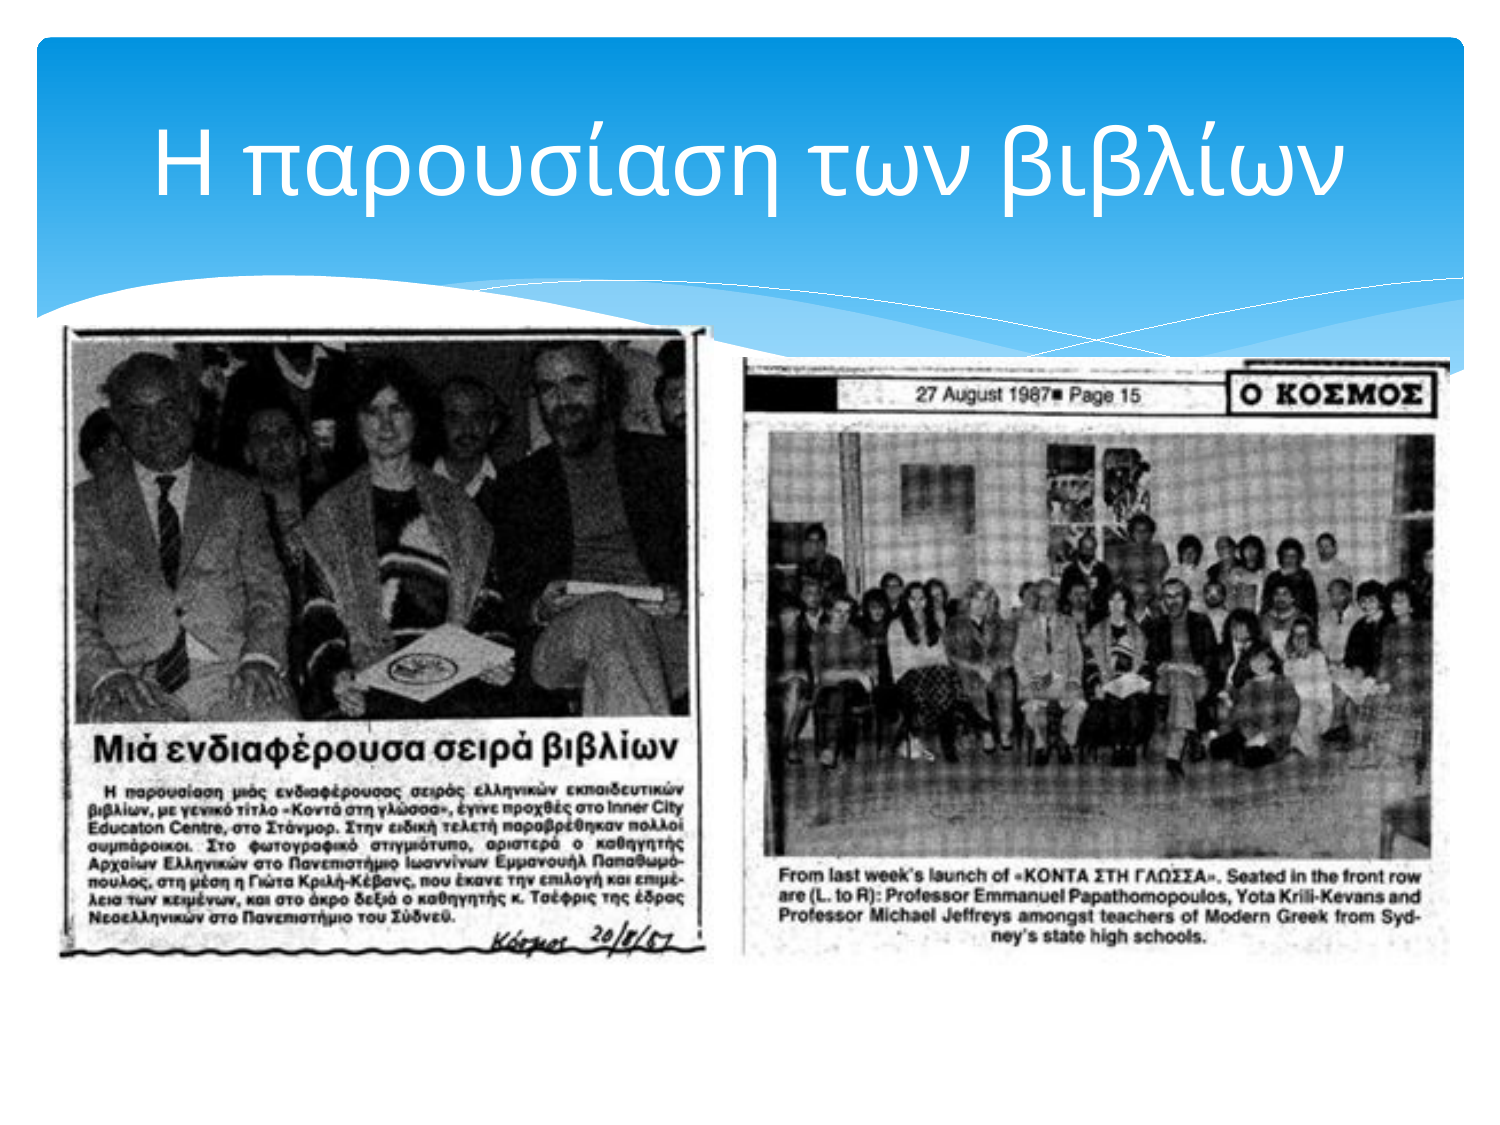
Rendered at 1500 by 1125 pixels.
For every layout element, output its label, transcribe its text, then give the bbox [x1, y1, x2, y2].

picture [732, 357, 1451, 1014]
picture [56, 325, 714, 969]
title Η παρουσίαση των βιβλίων [75, 55, 1425, 261]
